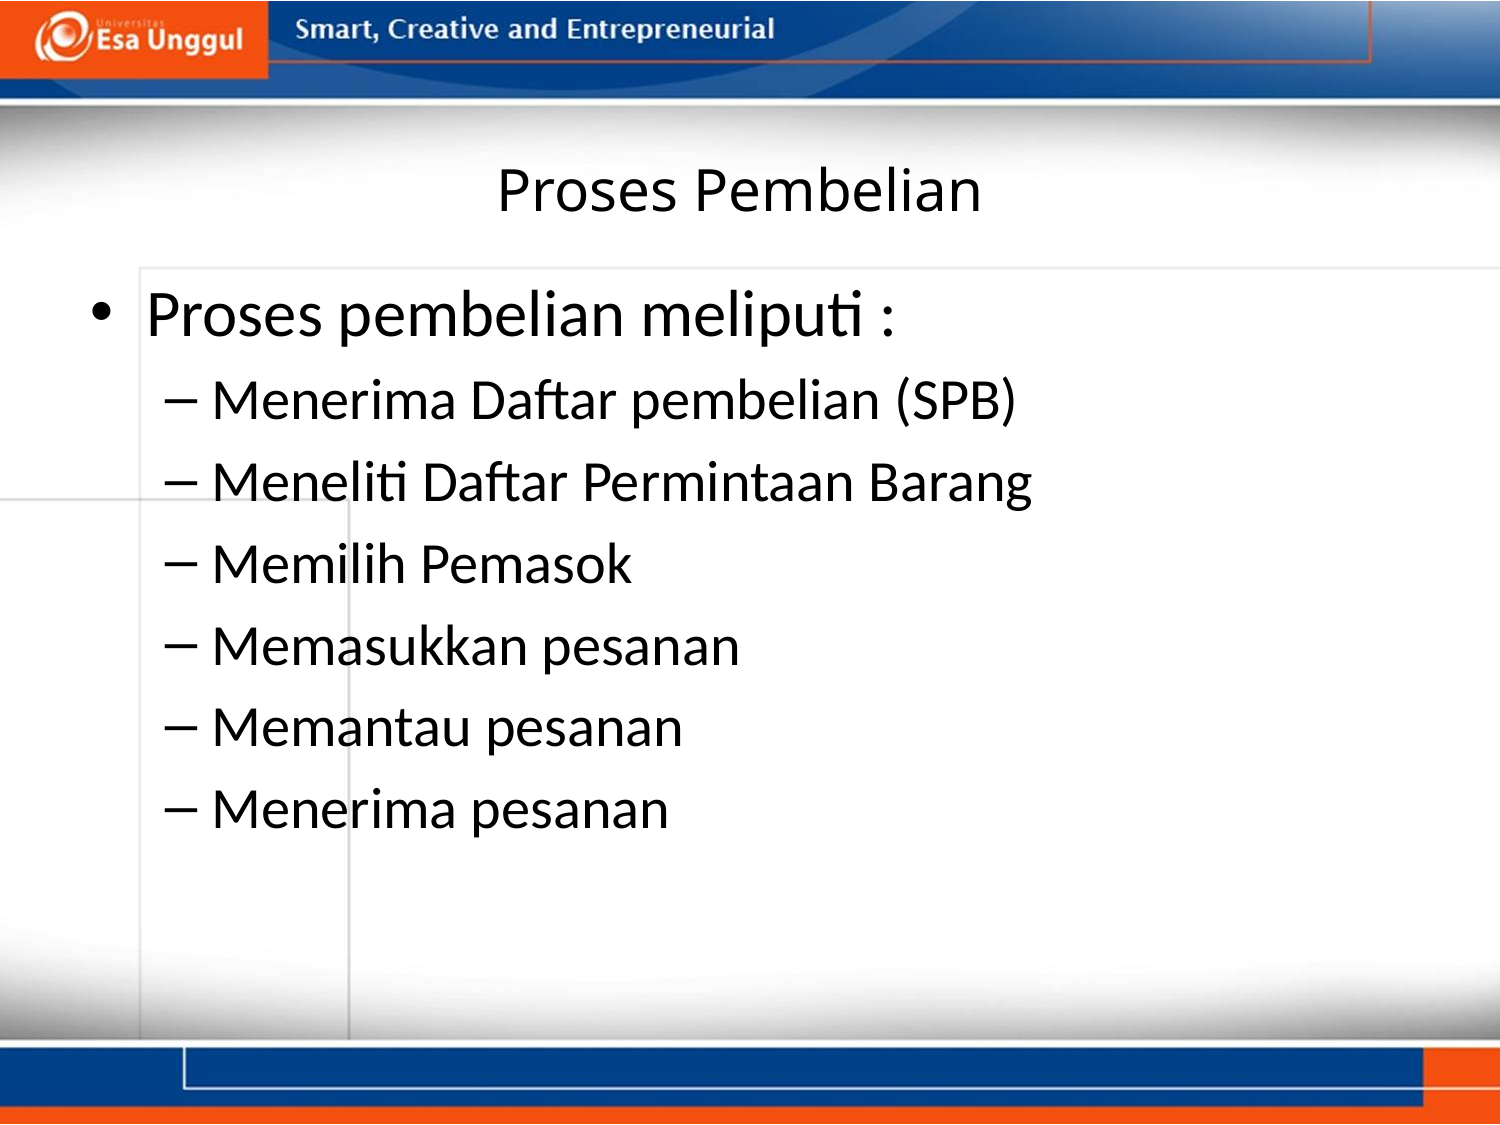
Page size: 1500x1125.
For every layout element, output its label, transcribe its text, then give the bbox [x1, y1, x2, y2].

picture [0, 1, 1500, 1124]
title Proses Pembelian [75, 112, 1425, 233]
list Proses pembelian meliputi : Menerima Daftar pembelian (SPB) Meneliti Daftar Permintaan Barang Memilih Pemasok Memasukkan pesanan Memantau pesanan Menerima pesanan [75, 262, 1425, 1005]
